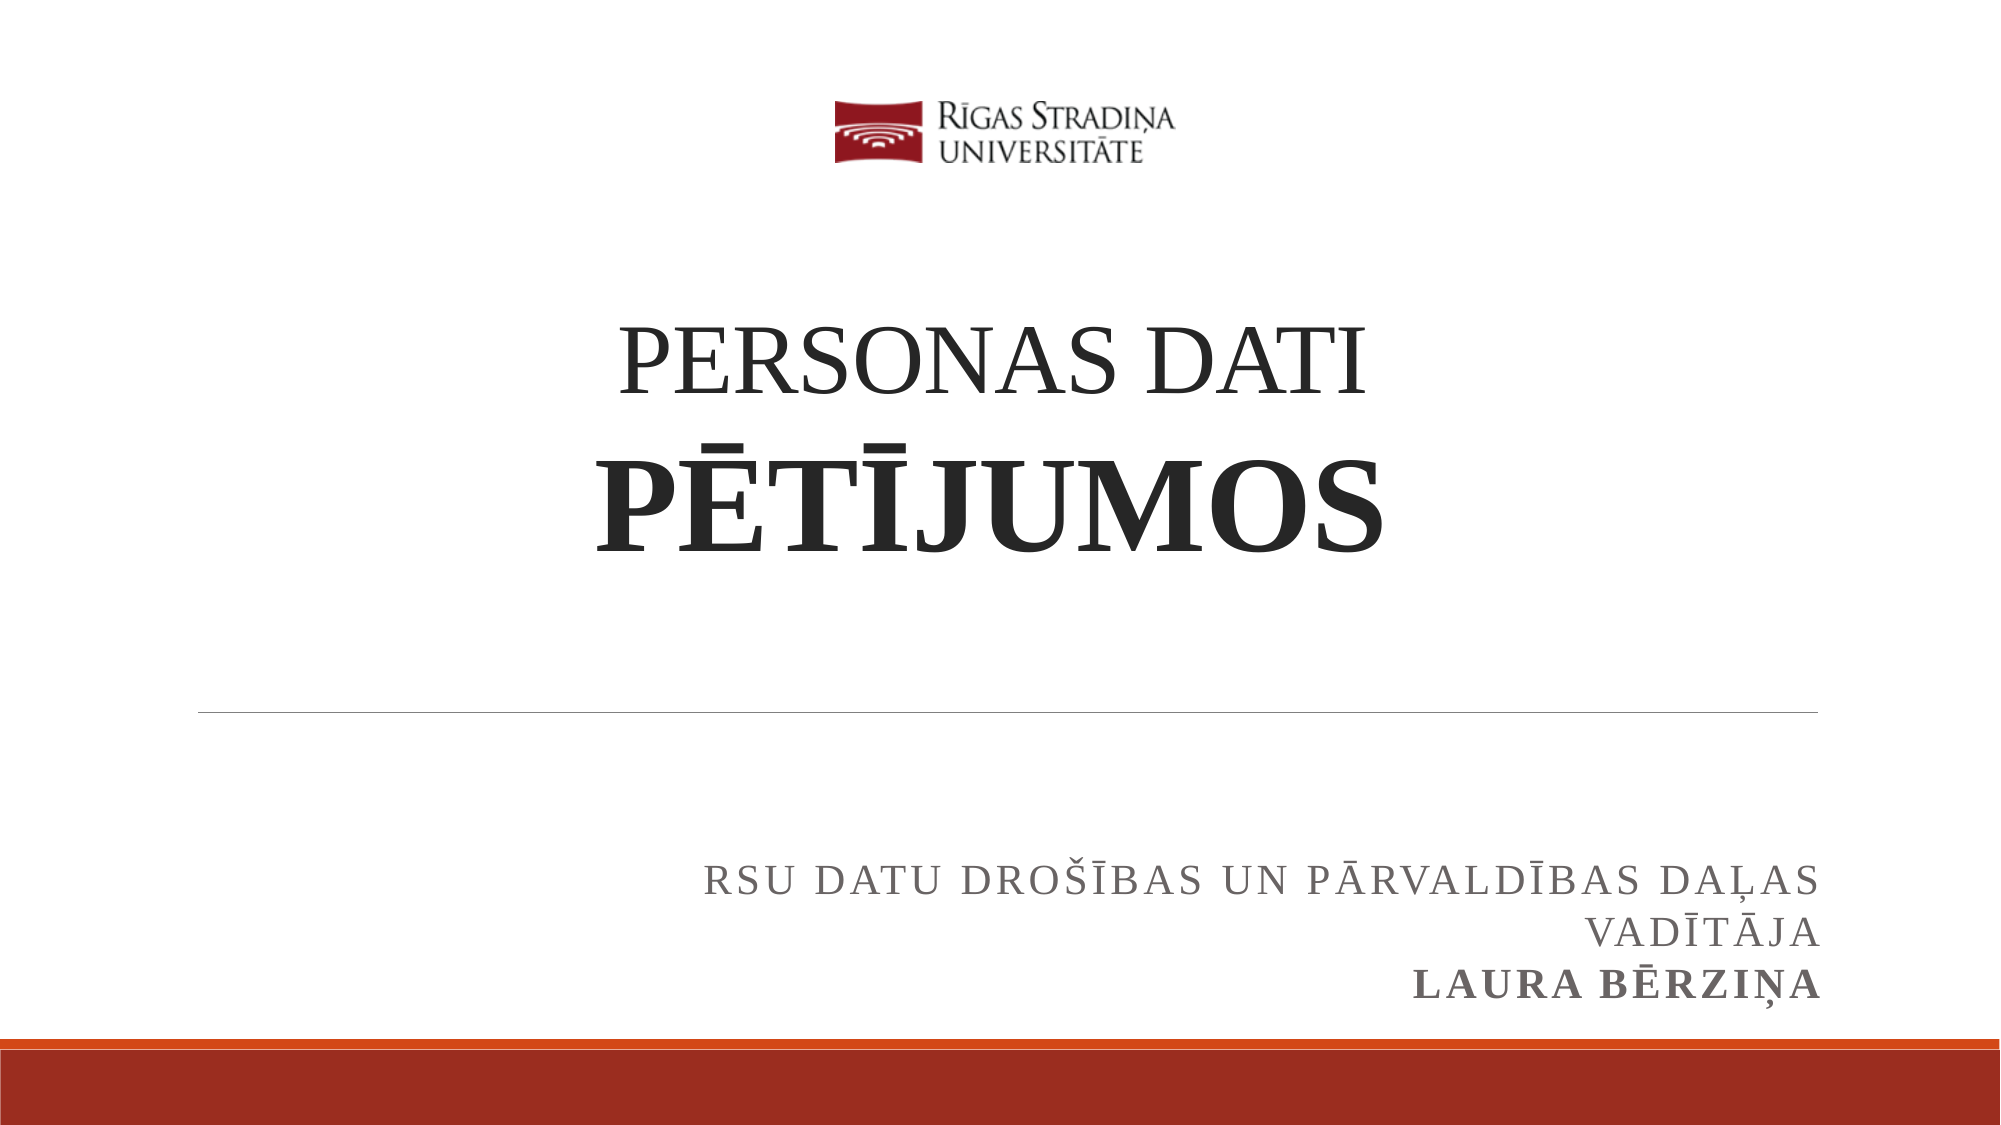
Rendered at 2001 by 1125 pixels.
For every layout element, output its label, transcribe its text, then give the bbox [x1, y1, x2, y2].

picture [834, 100, 1177, 163]
title PERSONAS DATI PĒTĪJUMOS [175, 246, 1836, 716]
subtitle RSU Datu drošības un Pārvaldības DAĻAS VADĪTĀJA Laura bērziņa [175, 850, 1836, 1015]
